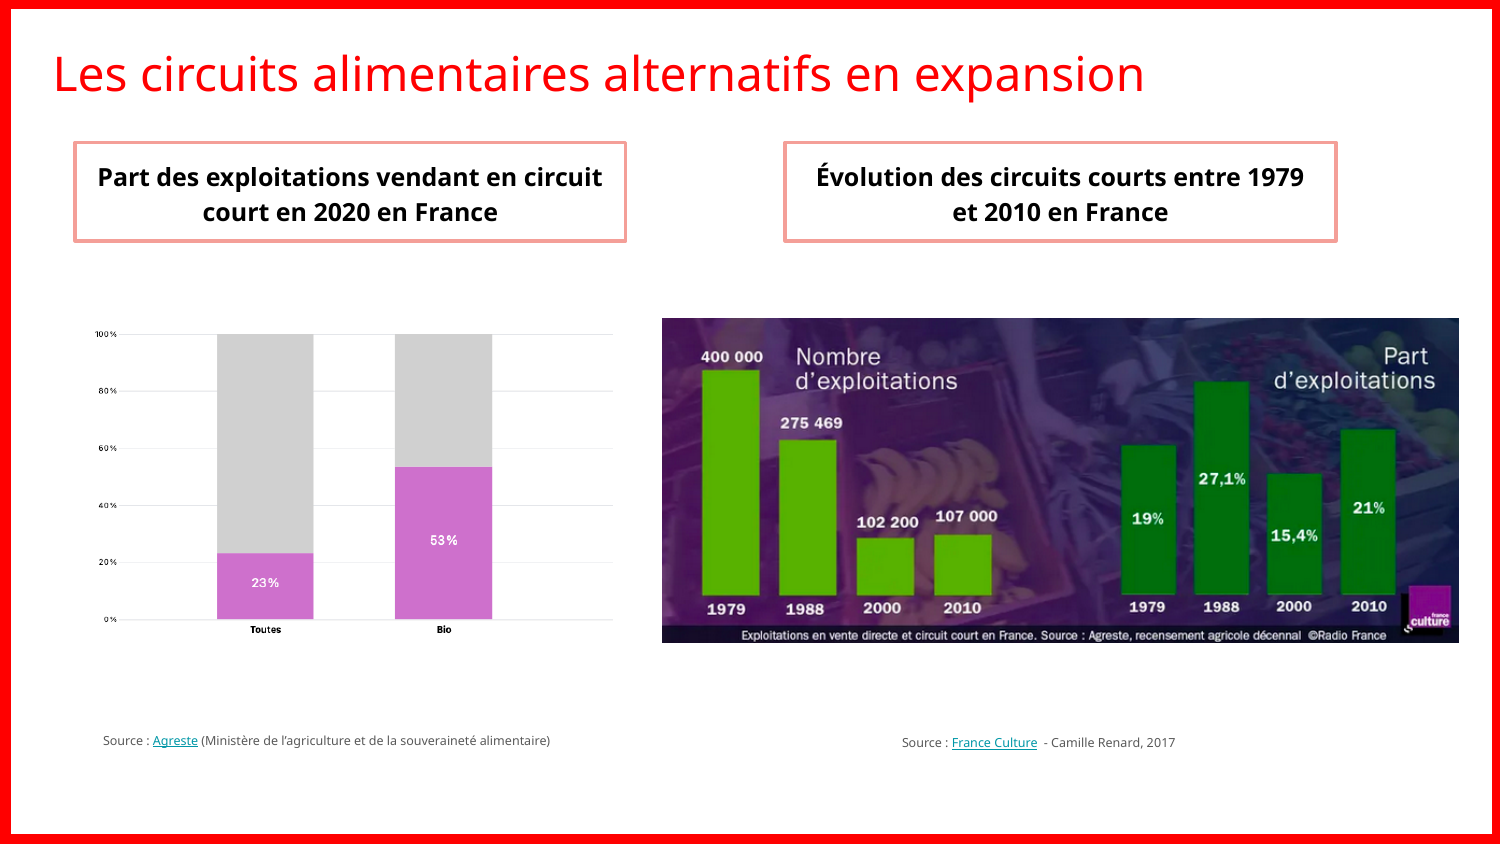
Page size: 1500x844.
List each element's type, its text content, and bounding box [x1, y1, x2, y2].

picture [87, 318, 613, 662]
text_box Évolution des circuits courts entre 1979 et 2010 en France [785, 142, 1337, 241]
text_box Part des exploitations vendant en circuit court en 2020 en France [74, 142, 626, 241]
picture [662, 318, 1459, 643]
text_box Source : Agreste (Ministère de l’agriculture et de la souveraineté alimentaire) [88, 717, 627, 756]
text_box Source : France Culture - Camille Renard, 2017 [887, 720, 1234, 758]
text_box Les circuits alimentaires alternatifs en expansion [37, 28, 1425, 116]
